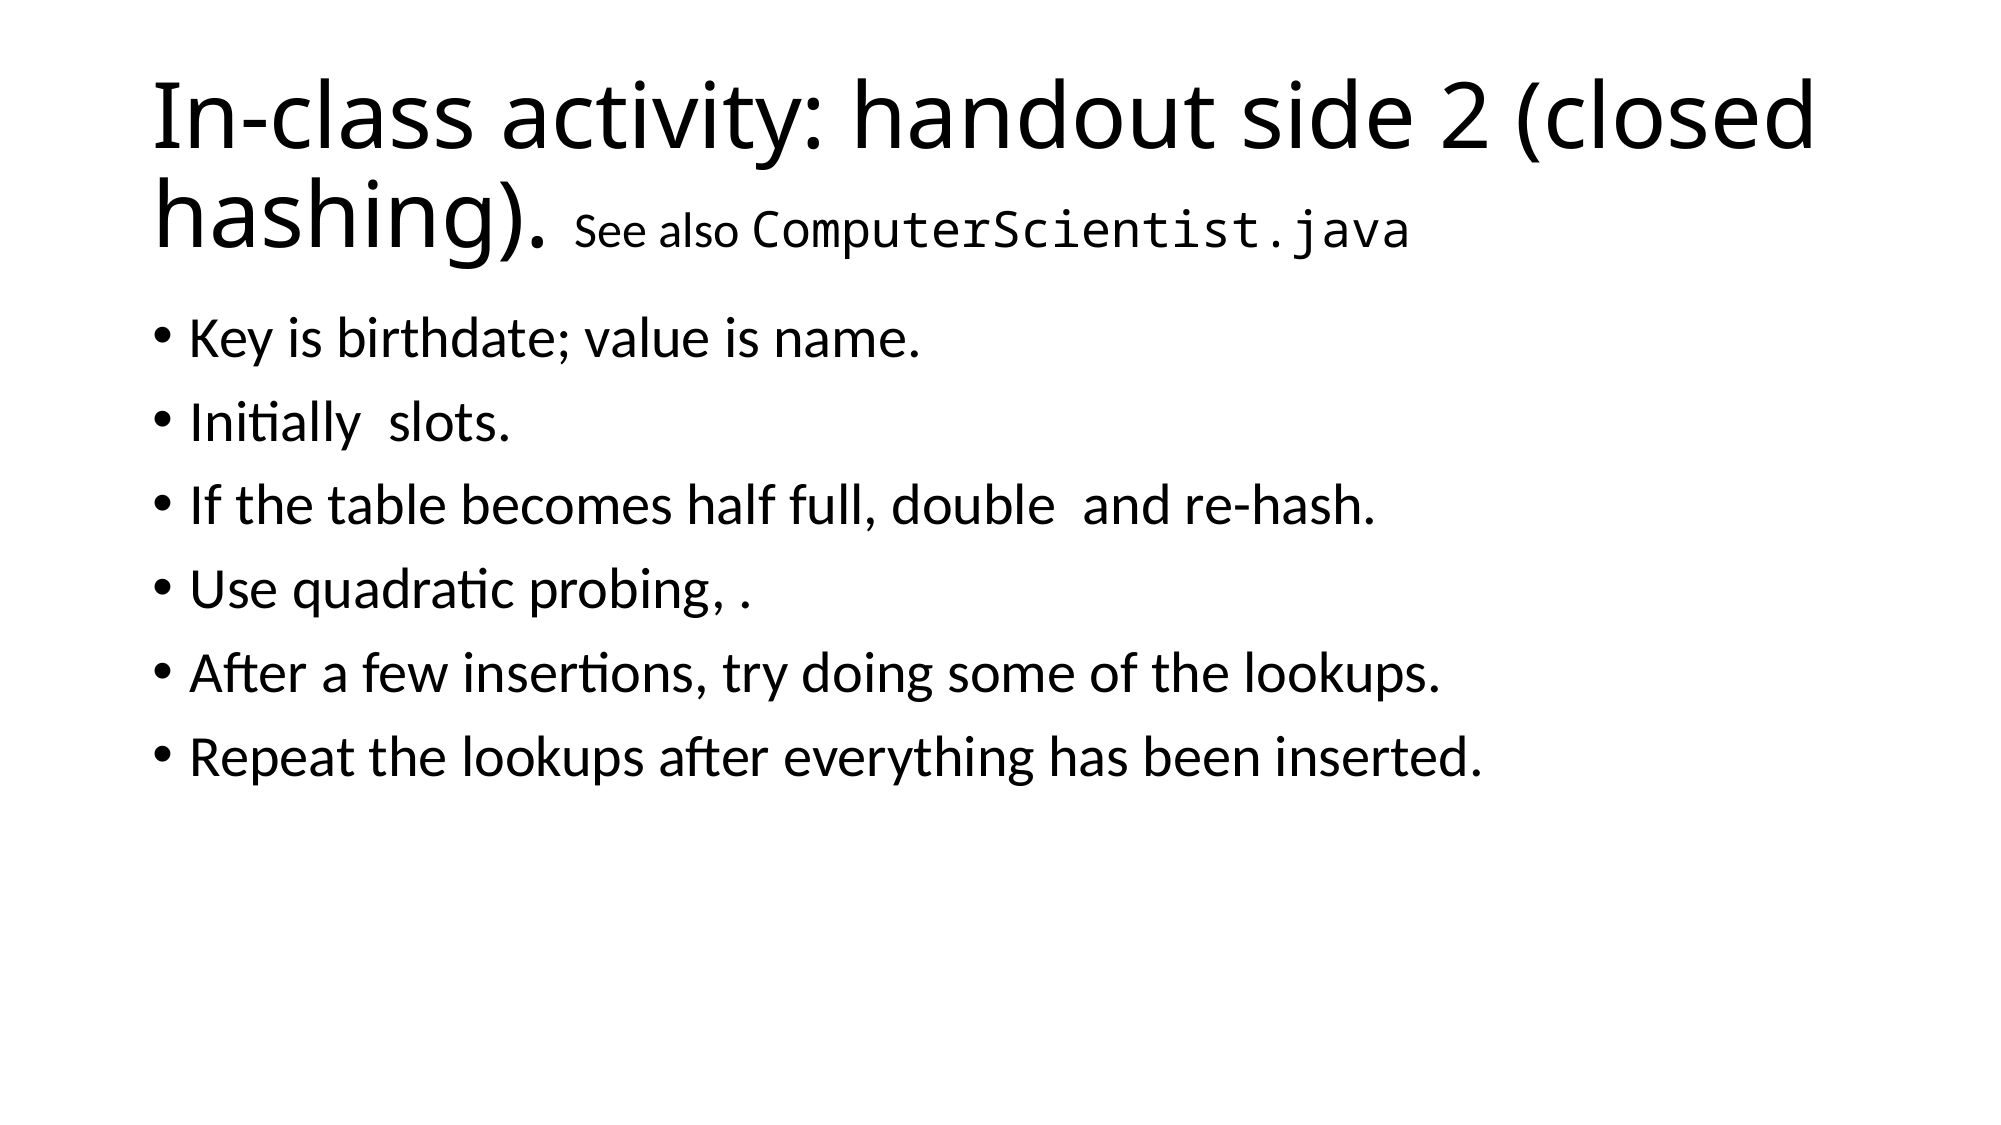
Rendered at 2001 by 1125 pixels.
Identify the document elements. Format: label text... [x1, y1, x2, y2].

title In-class activity: handout side 2 (closed hashing). See also ComputerScientist.java [137, 59, 1863, 278]
